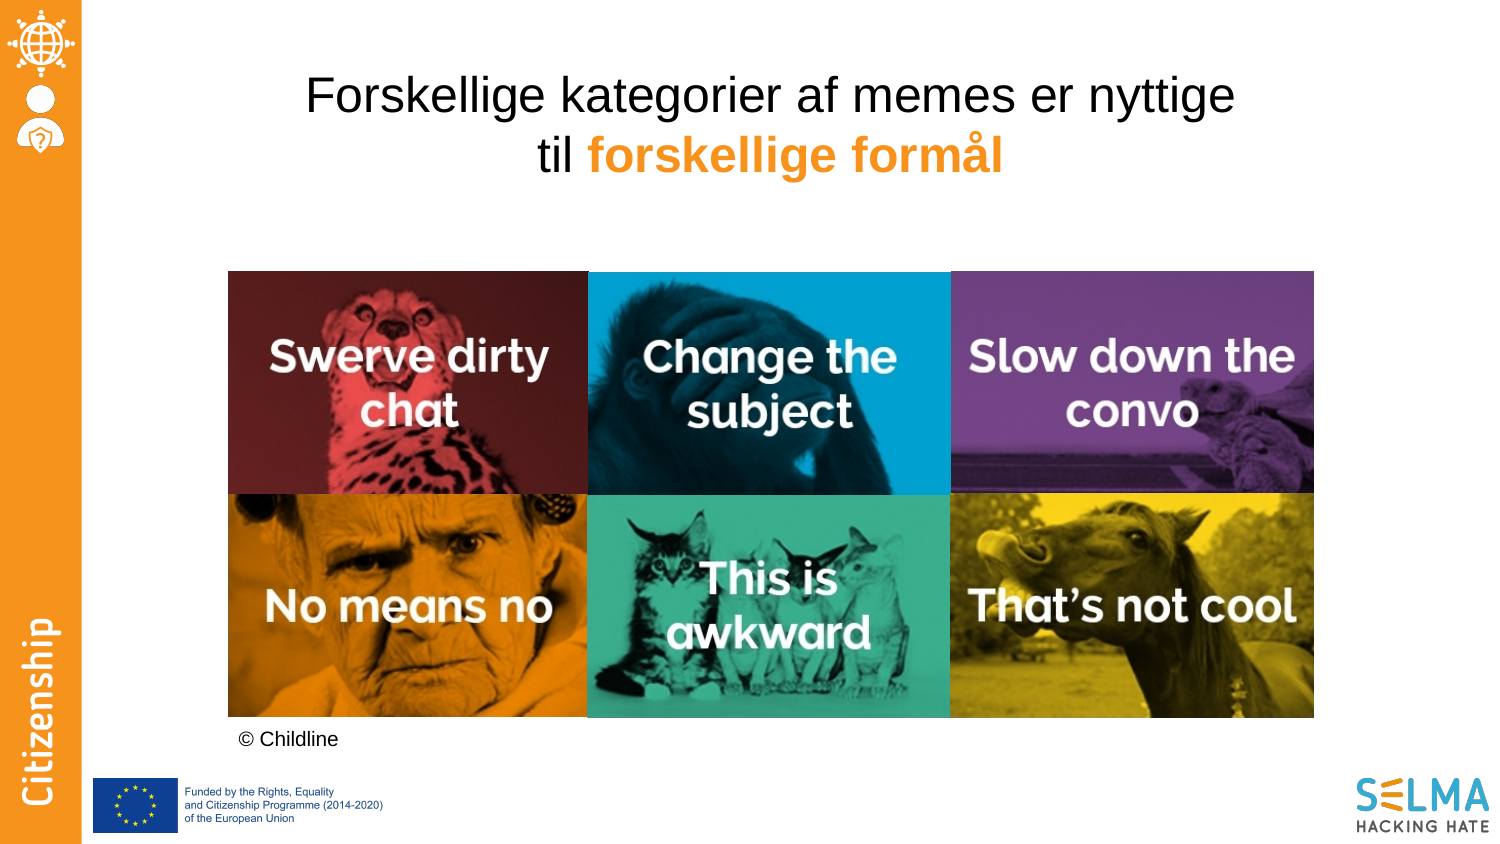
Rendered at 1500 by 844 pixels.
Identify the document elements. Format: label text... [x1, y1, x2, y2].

picture [0, 0, 82, 844]
text_box Forskellige kategorier af memes er nyttige til forskellige formål [274, 47, 1268, 204]
picture [1357, 778, 1489, 833]
picture [93, 778, 383, 833]
text_box © Childline [217, 710, 360, 757]
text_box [228, 271, 1314, 718]
